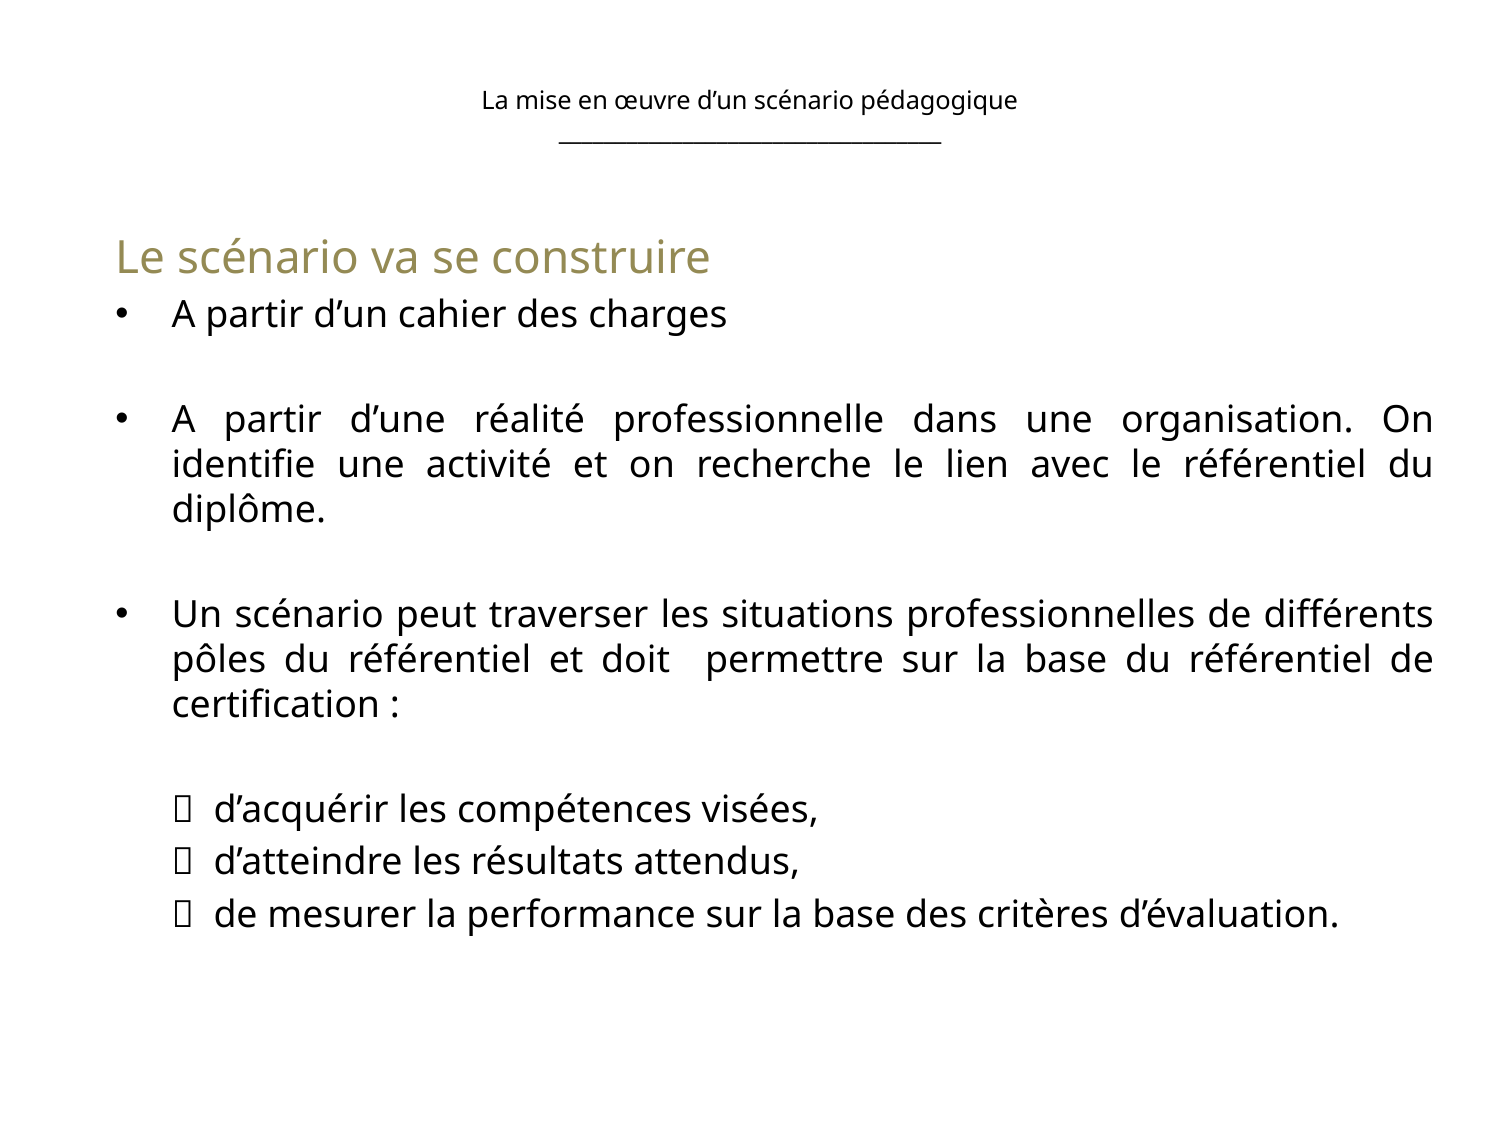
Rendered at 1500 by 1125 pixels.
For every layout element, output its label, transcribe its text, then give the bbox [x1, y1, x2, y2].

list Le scénario va se construire A partir d’un cahier des charges A partir d’une réalité professionnelle dans une organisation. On identifie une activité et on recherche le lien avec le référentiel du diplôme. Un scénario peut traverser les situations professionnelles de différents pôles du référentiel et doit permettre sur la base du référentiel de certification :  d’acquérir les compétences visées,  d’atteindre les résultats attendus,  de mesurer la performance sur la base des critères d’évaluation. [100, 219, 1451, 1047]
title La mise en œuvre d’un scénario pédagogique __________________________________ [75, 45, 1425, 185]
